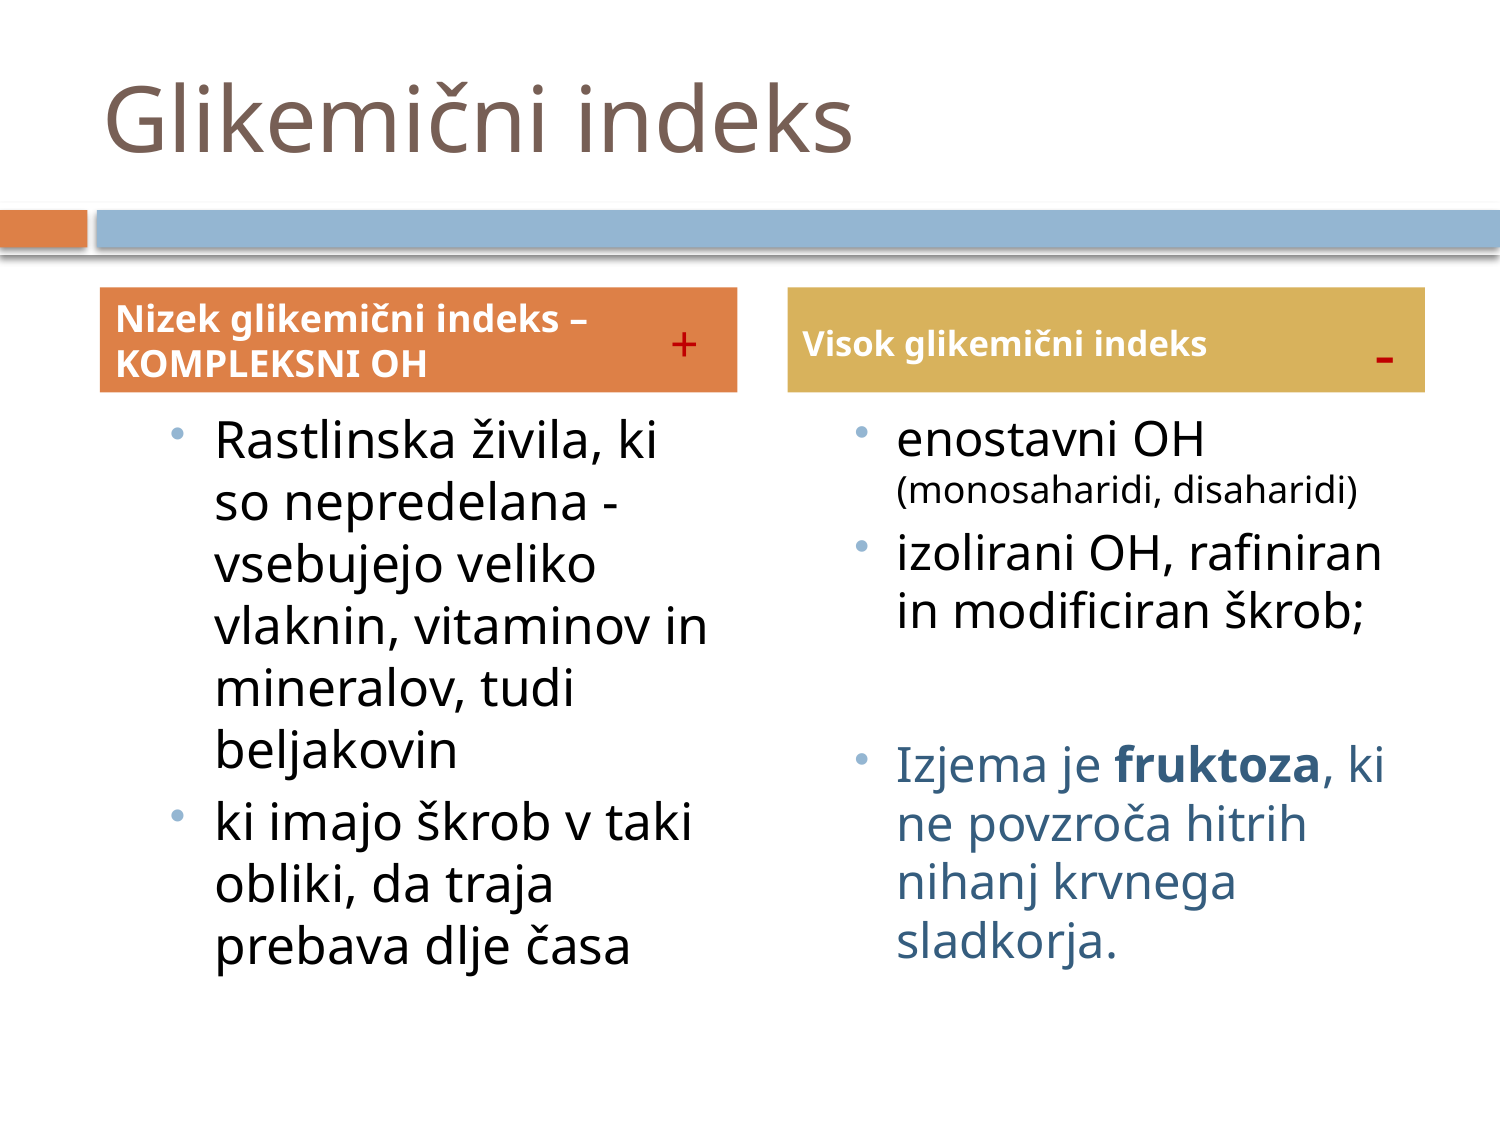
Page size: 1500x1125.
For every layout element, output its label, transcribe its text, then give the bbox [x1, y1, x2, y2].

text_box + [656, 304, 715, 380]
list enostavni OH (monosaharidi, disaharidi) izolirani OH, rafiniran in modificiran škrob; Izjema je fruktoza, ki ne povzroča hitrih nihanj krvnega sladkorja. [787, 399, 1425, 988]
list Rastlinska živila, ki so nepredelana - vsebujejo veliko vlaknin, vitaminov in mineralov, tudi beljakovin ki imajo škrob v taki obliki, da traja prebava dlje časa [99, 399, 738, 988]
list Visok glikemični indeks [787, 287, 1425, 393]
text_box - [1359, 304, 1407, 400]
list Nizek glikemični indeks – KOMPLEKSNI OH [99, 287, 738, 393]
title Glikemični indeks [87, 44, 1425, 188]
